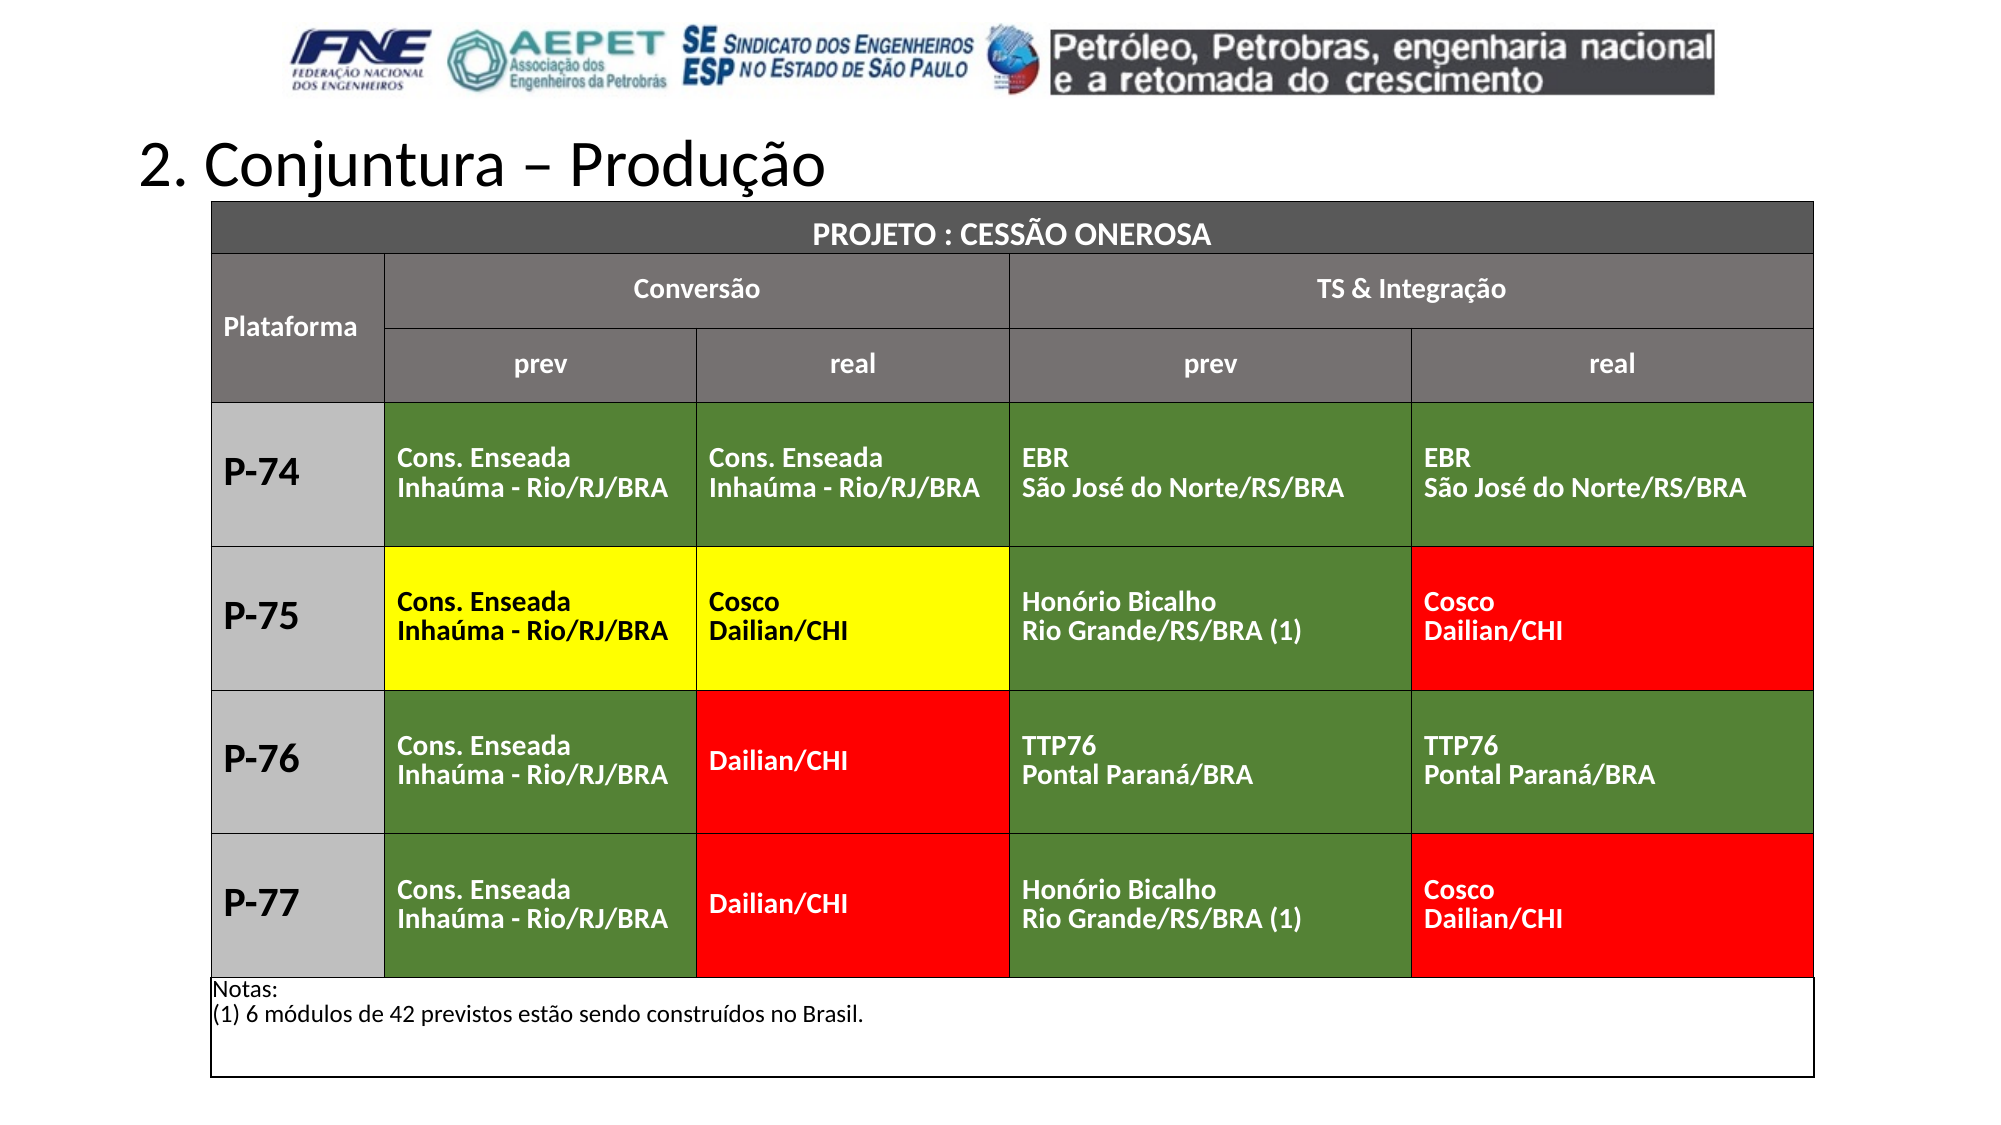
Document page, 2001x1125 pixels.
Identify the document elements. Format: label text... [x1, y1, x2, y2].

table_cell EBR São José do Norte/RS/BRA [1412, 403, 1813, 546]
table_cell Cosco Dailian/CHI [1412, 547, 1813, 690]
table_cell Dailian/CHI [697, 691, 1009, 833]
table_cell TTP76 Pontal Paraná/BRA [1010, 691, 1411, 833]
table_cell P-75 [212, 547, 384, 690]
table_cell Cons. Enseada Inhaúma - Rio/RJ/BRA [385, 547, 696, 690]
table_cell real [1412, 329, 1813, 402]
table_cell P-76 [212, 691, 384, 833]
table_cell Dailian/CHI [697, 834, 1009, 977]
picture [282, 22, 1718, 100]
table_cell Plataforma [212, 254, 384, 402]
table_cell Cons. Enseada Inhaúma - Rio/RJ/BRA [385, 691, 696, 833]
table_cell TS & Integração [1010, 254, 1813, 328]
table_cell Cosco Dailian/CHI [697, 547, 1009, 690]
table_cell Conversão [385, 254, 1009, 328]
table_cell P-77 [212, 834, 384, 977]
text_box 2. Conjuntura – Produção [124, 112, 1814, 208]
table_cell Honório Bicalho Rio Grande/RS/BRA (1) [1010, 547, 1411, 690]
table_header PROJETO : CESSÃO ONEROSA [212, 208, 1813, 253]
table_cell Honório Bicalho Rio Grande/RS/BRA (1) [1010, 834, 1411, 977]
table_cell real [697, 329, 1009, 402]
table_cell EBR São José do Norte/RS/BRA [1010, 403, 1411, 546]
table_cell prev [1010, 329, 1411, 402]
table_cell Notas: (1) 6 módulos de 42 previstos estão sendo construídos no Brasil. [212, 978, 1813, 1076]
table_cell Cons. Enseada Inhaúma - Rio/RJ/BRA [697, 403, 1009, 546]
table_cell Cons. Enseada Inhaúma - Rio/RJ/BRA [385, 834, 696, 977]
table_cell prev [385, 329, 696, 402]
table_cell Cons. Enseada Inhaúma - Rio/RJ/BRA [385, 403, 696, 546]
table_cell Cosco Dailian/CHI [1412, 834, 1813, 977]
table_cell TTP76 Pontal Paraná/BRA [1412, 691, 1813, 833]
table_cell P-74 [212, 403, 384, 546]
